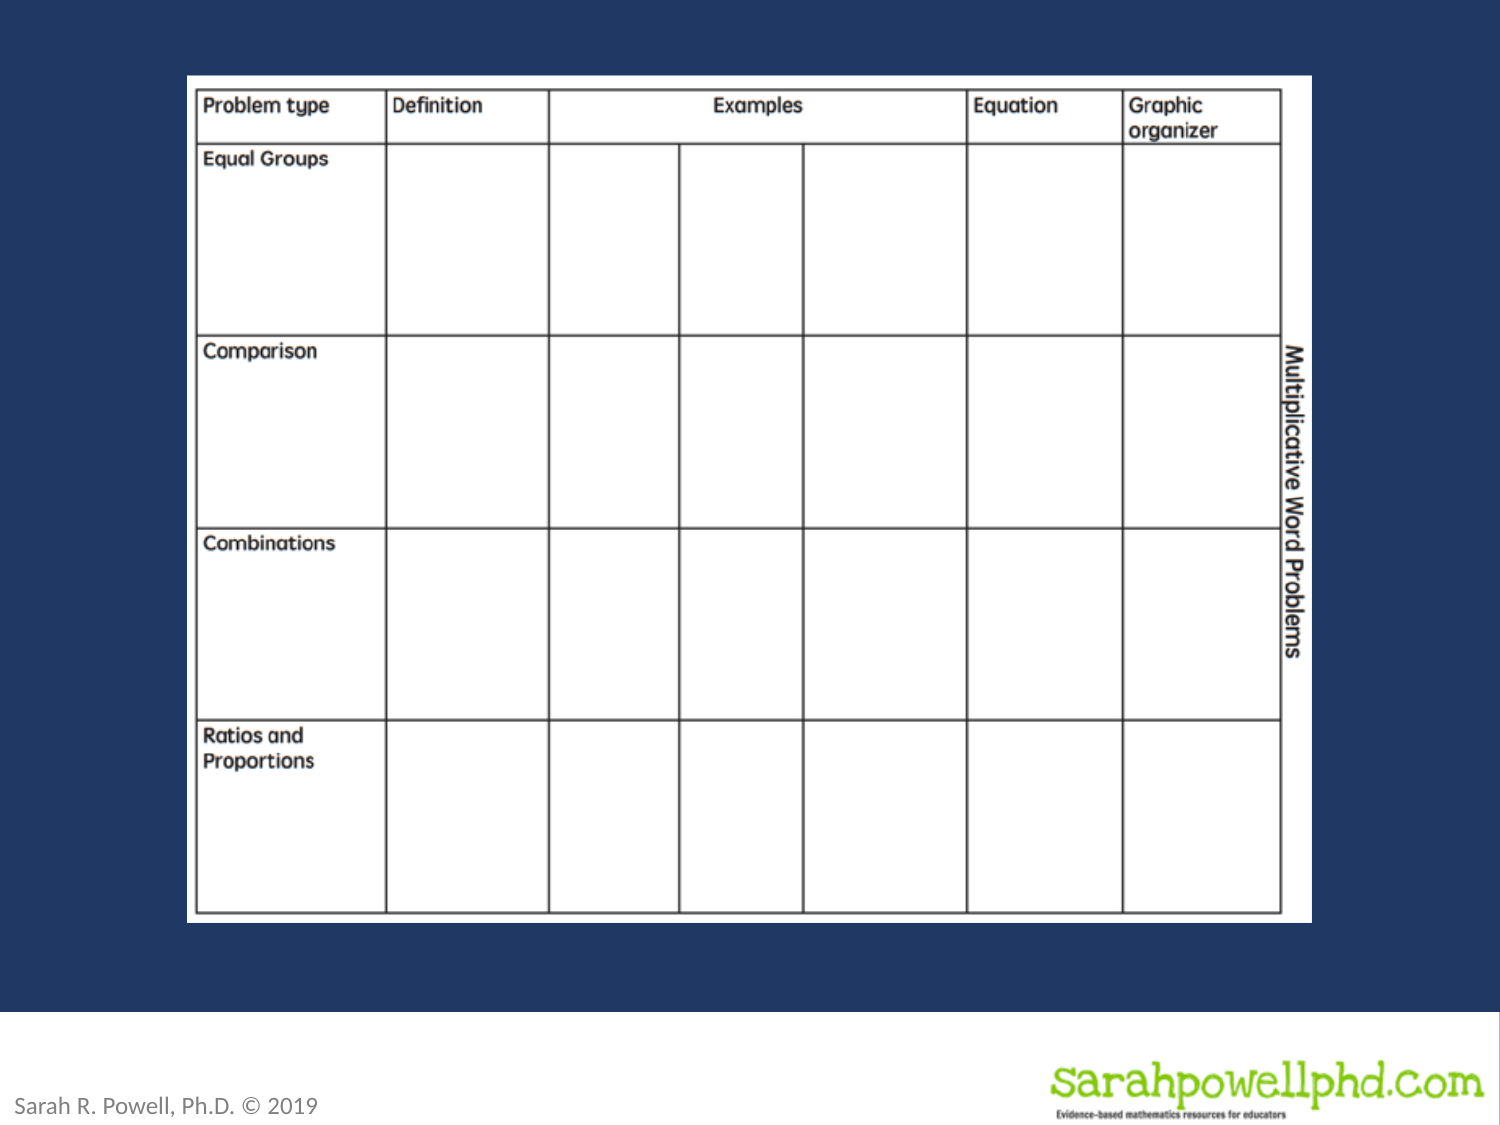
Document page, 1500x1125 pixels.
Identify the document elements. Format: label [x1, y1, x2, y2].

picture [187, 0, 1499, 1125]
